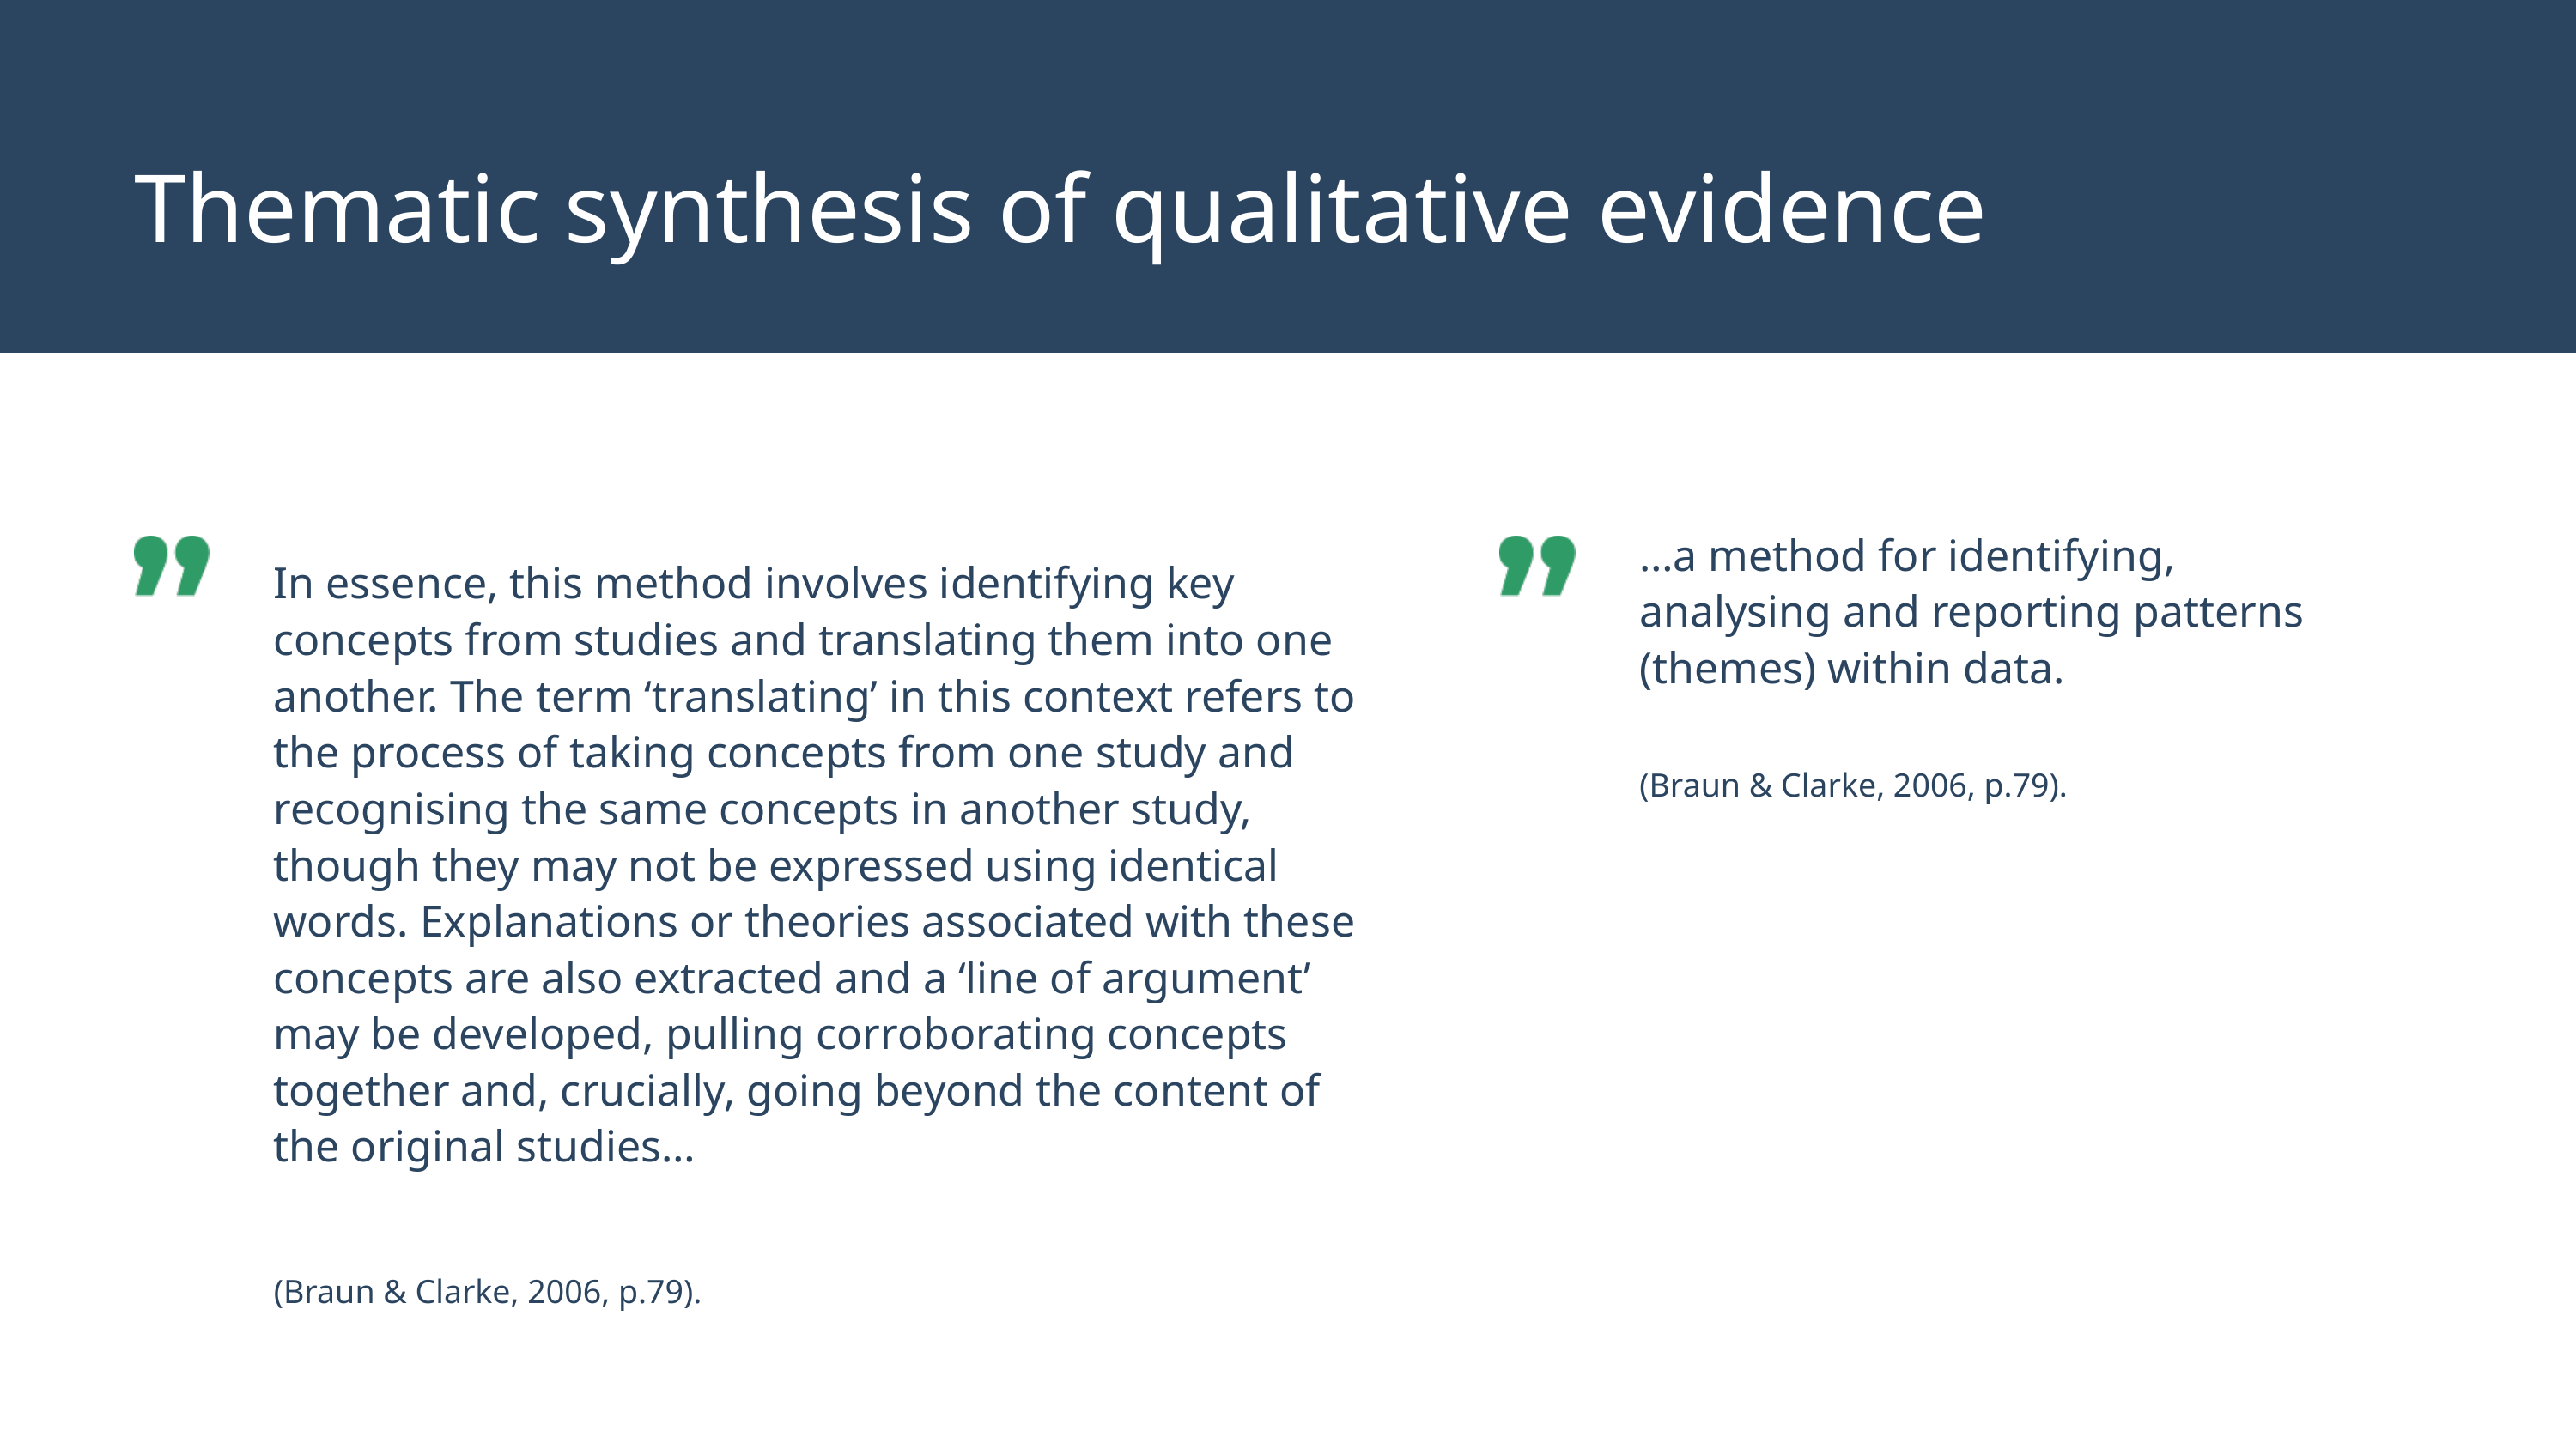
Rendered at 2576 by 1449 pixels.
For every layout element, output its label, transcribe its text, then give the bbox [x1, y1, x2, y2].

text_box (Braun & Clarke, 2006, p.79). [1639, 702, 2112, 803]
text_box In essence, this method involves identifying key concepts from studies and translating them into one another. The term ‘translating’ in this context refers to the process of taking concepts from one study and recognising the same concepts in another study, though they may not be expressed using identical words. Explanations or theories associated with these concepts are also extracted and a ‘line of argument’ may be developed, pulling corroborating concepts together and, crucially, going beyond the content of the original studies… [273, 523, 1369, 1199]
picture [0, 0, 2576, 353]
picture [1499, 536, 1576, 597]
picture [134, 536, 210, 597]
text_box …a method for identifying, analysing and reporting patterns (themes) within data. [1639, 523, 2354, 693]
text_box (Braun & Clarke, 2006, p.79). [273, 1210, 746, 1311]
